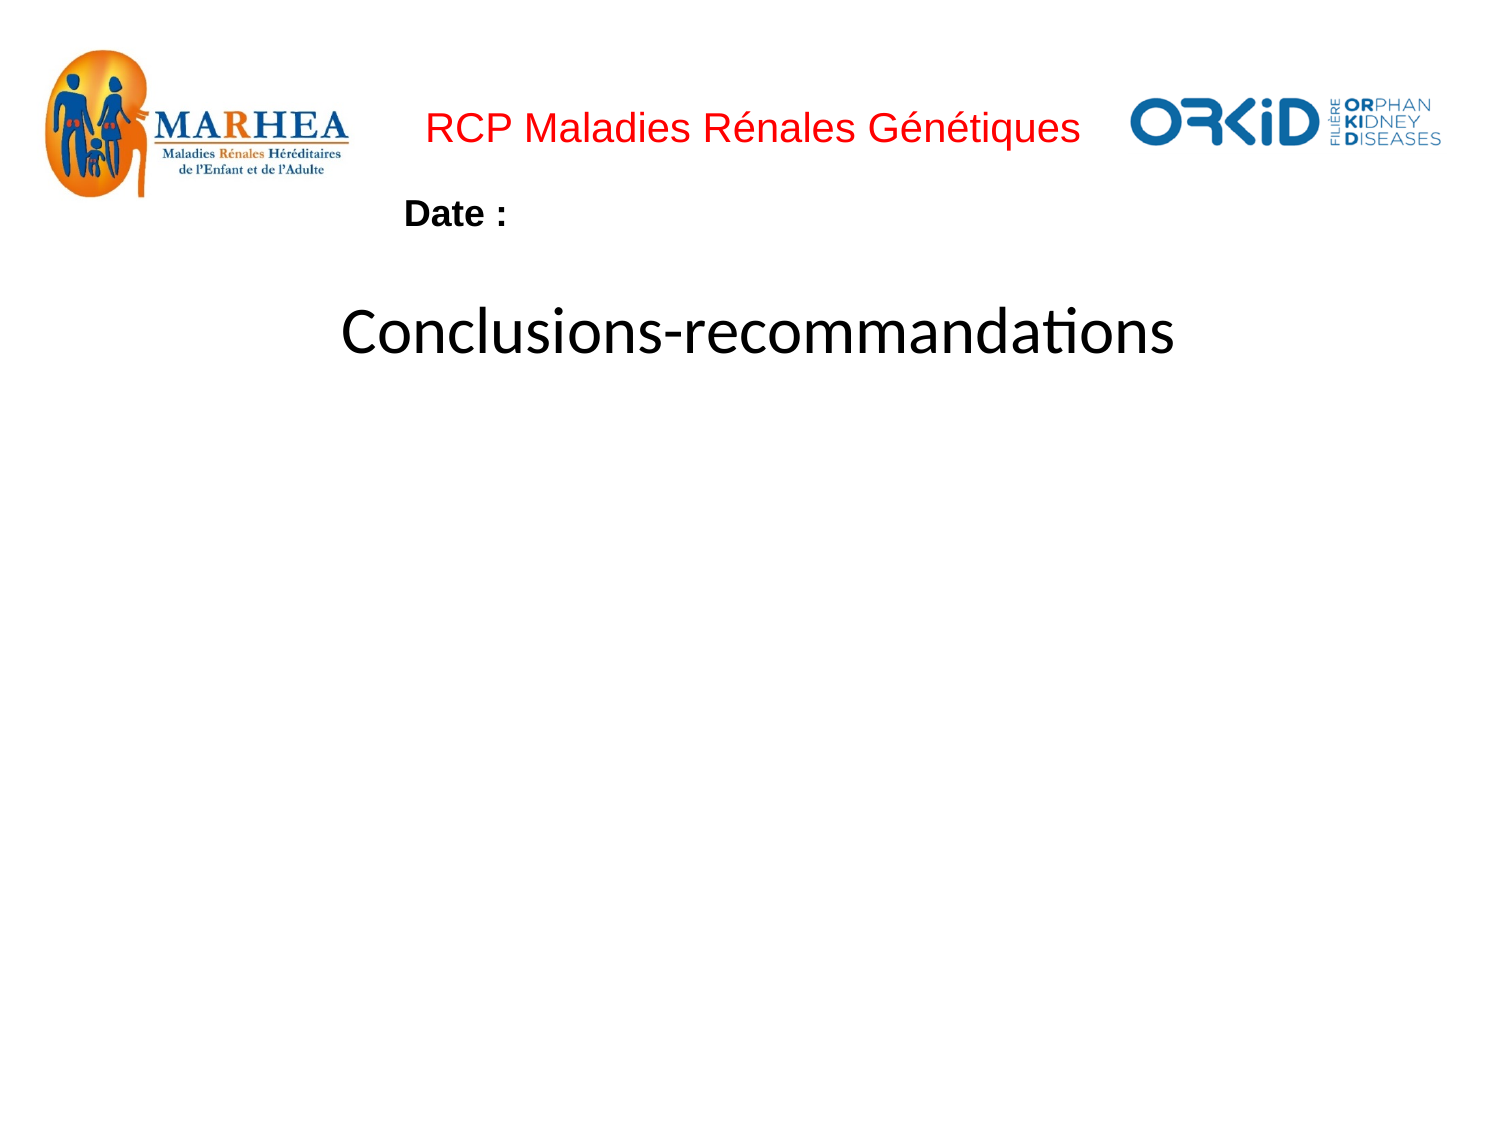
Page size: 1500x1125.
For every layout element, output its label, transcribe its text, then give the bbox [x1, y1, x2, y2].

title Conclusions-recommandations [84, 233, 1434, 421]
text_box Date : [389, 181, 534, 242]
picture [25, 3, 367, 244]
picture [1127, 93, 1448, 154]
text_box RCP Maladies Rénales Génétiques [410, 93, 1108, 159]
